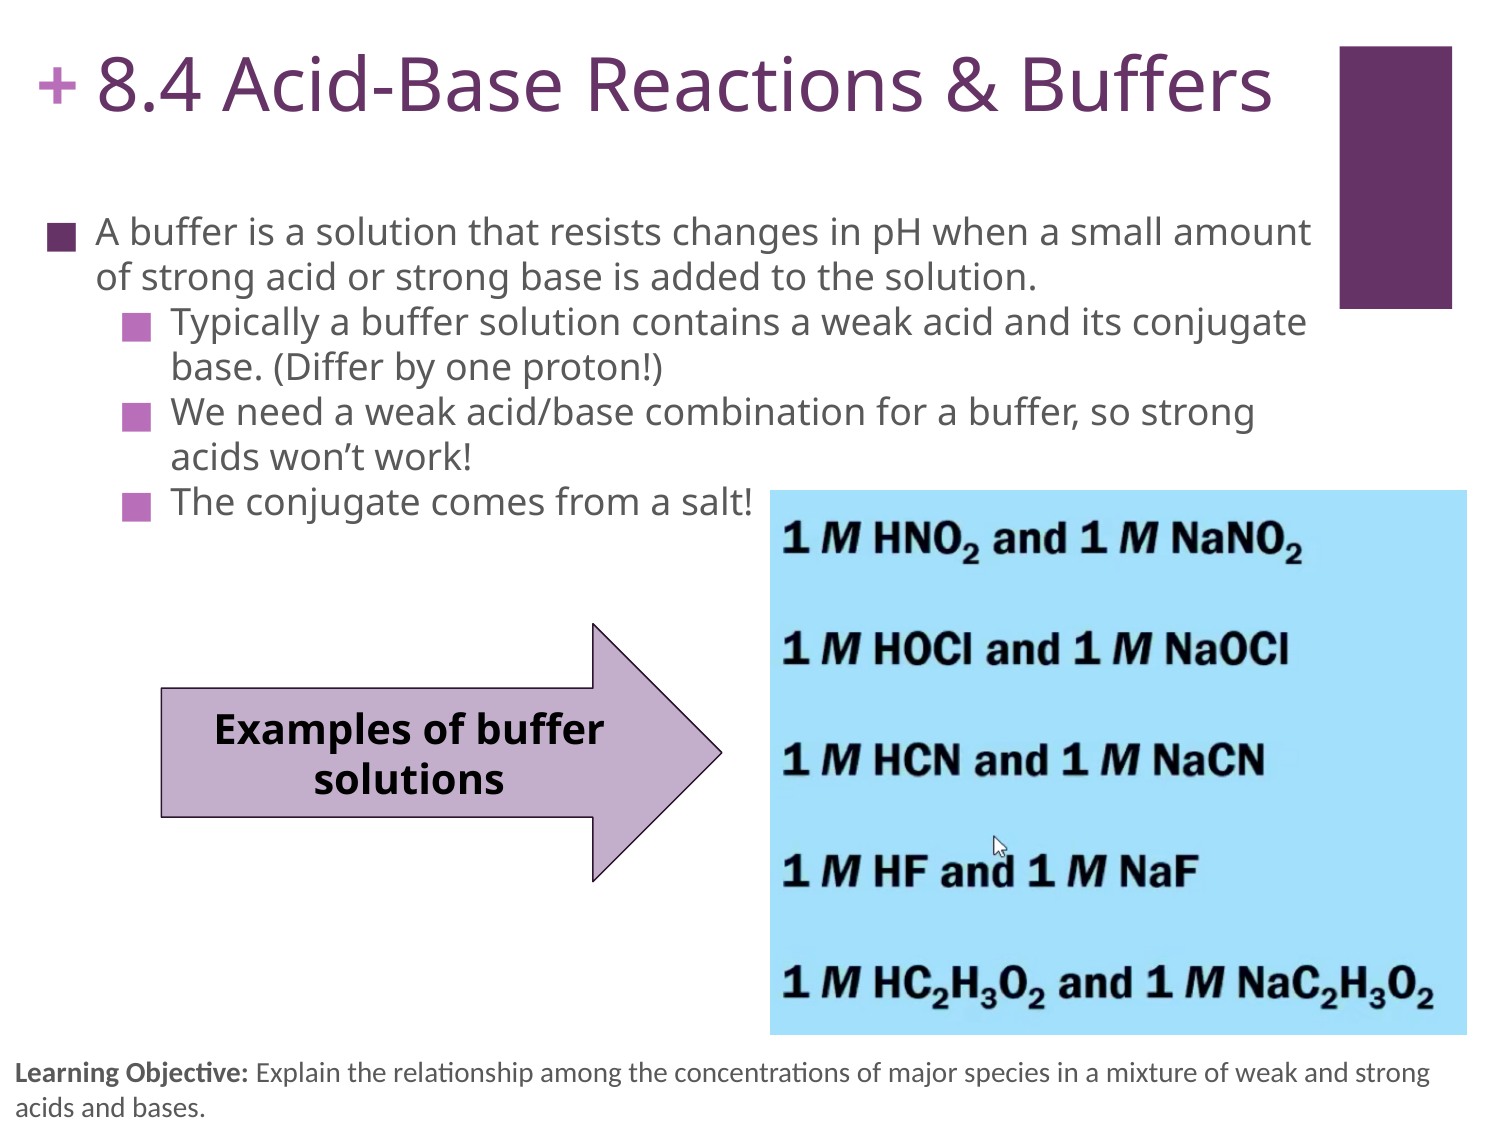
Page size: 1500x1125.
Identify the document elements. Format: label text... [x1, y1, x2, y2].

picture [770, 489, 1468, 1035]
list A buffer is a solution that resists changes in pH when a small amount of strong acid or strong base is added to the solution. Typically a buffer solution contains a weak acid and its conjugate base. (Differ by one proton!) We need a weak acid/base combination for a buffer, so strong acids won’t work! The conjugate comes from a salt! [5, 200, 1344, 524]
title 8.4 Acid-Base Reactions & Buffers [81, 29, 1322, 200]
text_box Examples of buffer solutions [161, 623, 722, 882]
list Learning Objective: Explain the relationship among the concentrations of major species in a mixture of weak and strong acids and bases. [0, 1045, 1480, 1125]
